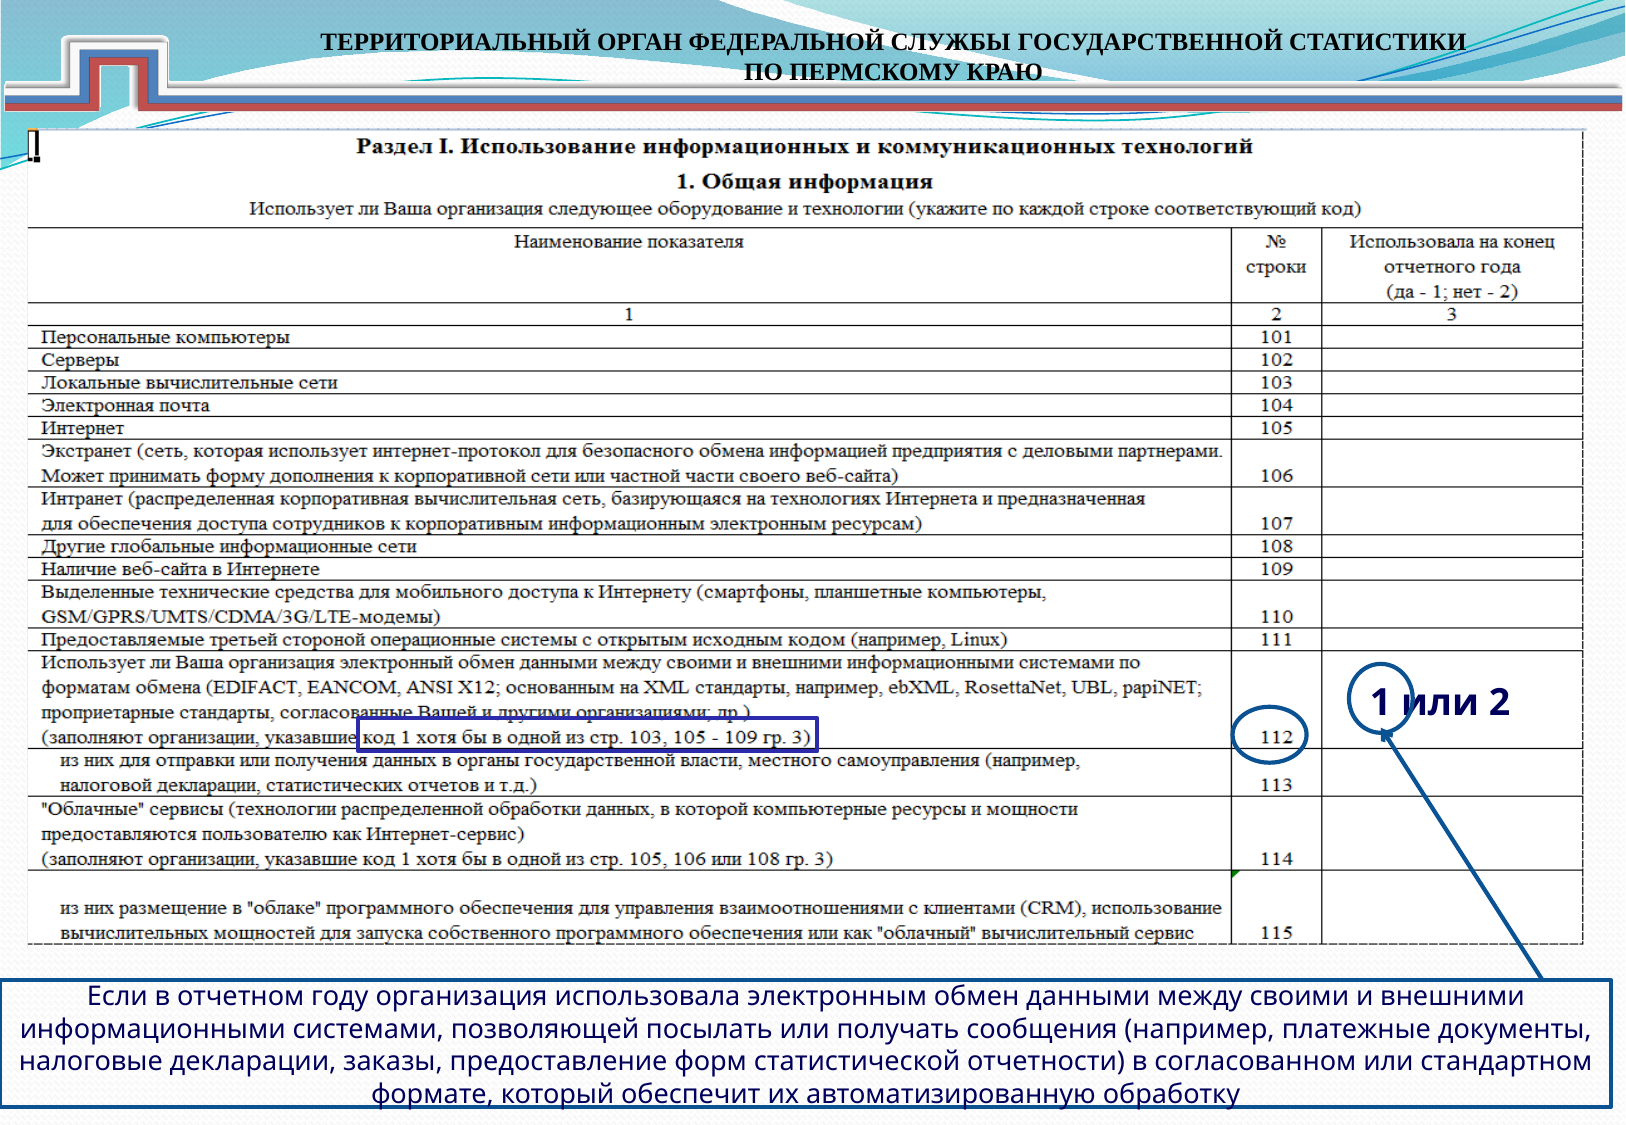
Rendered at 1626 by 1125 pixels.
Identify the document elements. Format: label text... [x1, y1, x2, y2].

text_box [1380, 732, 1543, 981]
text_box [27, 128, 1587, 948]
text_box Если в отчетном году организация использовала электронным обмен данными между своими и внешними информационными системами, позволяющей посылать или получать сообщения (например, платежные документы, налоговые декларации, заказы, предоставление форм статистической отчетности) в согласованном или стандартном формате, который обеспечит их автоматизированную обработку [0, 978, 1613, 1109]
table_cell от 20 000 до 70 000 рублей [1373, 733, 1380, 948]
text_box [3, 17, 1625, 116]
table_cell ПОВТОРНОЕ АДМИНИСТРАТИВНОЕ ПРАВОНАРУШЕНИЕ [1373, 978, 1548, 993]
table_cell от 20 000 до 70 000 рублей [1543, 735, 1548, 948]
